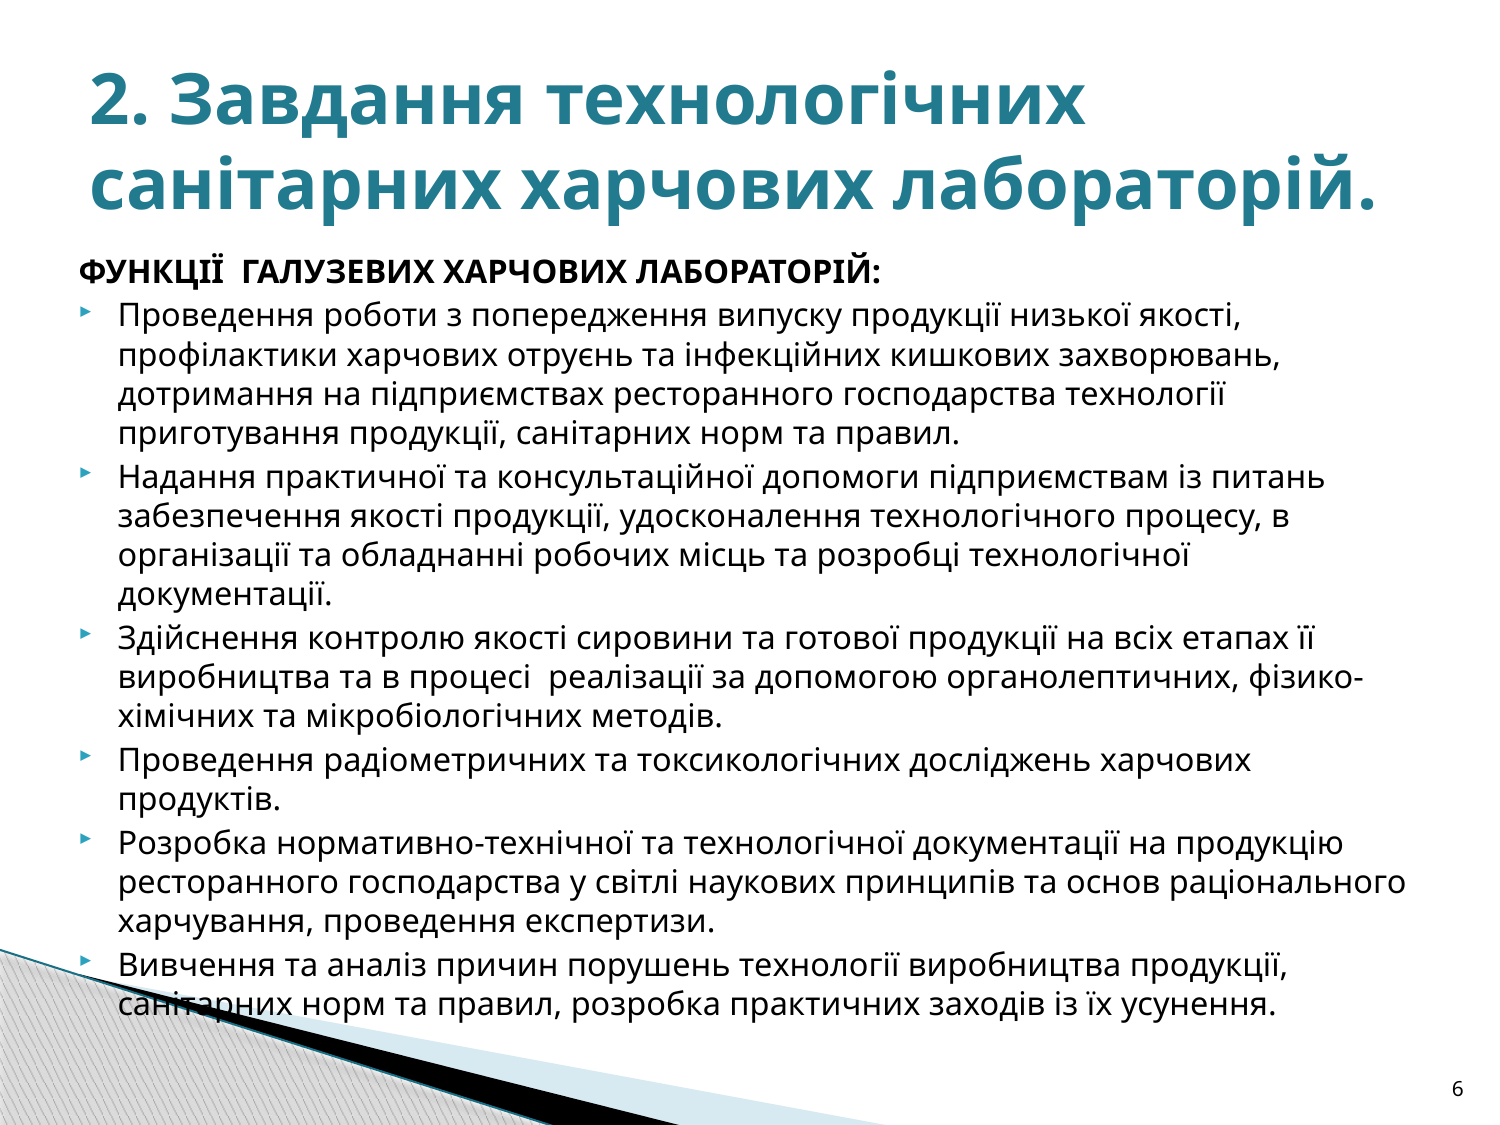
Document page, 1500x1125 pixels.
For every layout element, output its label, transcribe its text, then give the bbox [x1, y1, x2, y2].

slide_number 6 [1418, 1051, 1479, 1112]
list ФУНКЦІЇ ГАЛУЗЕВИХ ХАРЧОВИХ ЛАБОРАТОРІЙ: Проведення роботи з попередження випуску продукції низької якості, профілактики харчових отруєнь та інфекційних кишкових захворювань, дотримання на підприємствах ресторанного господарства технології приготування продукції, санітарних норм та правил. Надання практичної та консультаційної допомоги підприємствам із питань забезпечення якості продукції, удосконалення технологічного процесу, в організації та обладнанні робочих місць та розробці технологічної документації. Здійснення контролю якості сировини та готової продукції на всіх етапах її виробництва та в процесі реалізації за допомогою органолептичних, фізико-хімічних та мікробіологічних методів. Проведення радіометричних та токсикологічних досліджень харчових продуктів. Розробка нормативно-технічної та технологічної документації на продукцію ресторанного господарства у світлі наукових принципів та основ раціонального харчування, проведення експертизи. Вивчення та аналіз причин порушень технології виробництва продукції, санітарних норм та правил, розробка практичних заходів із їх усунення. [46, 242, 1425, 1043]
title 2. Завдання технологічних санітарних харчових лабораторій. [75, 45, 1425, 233]
